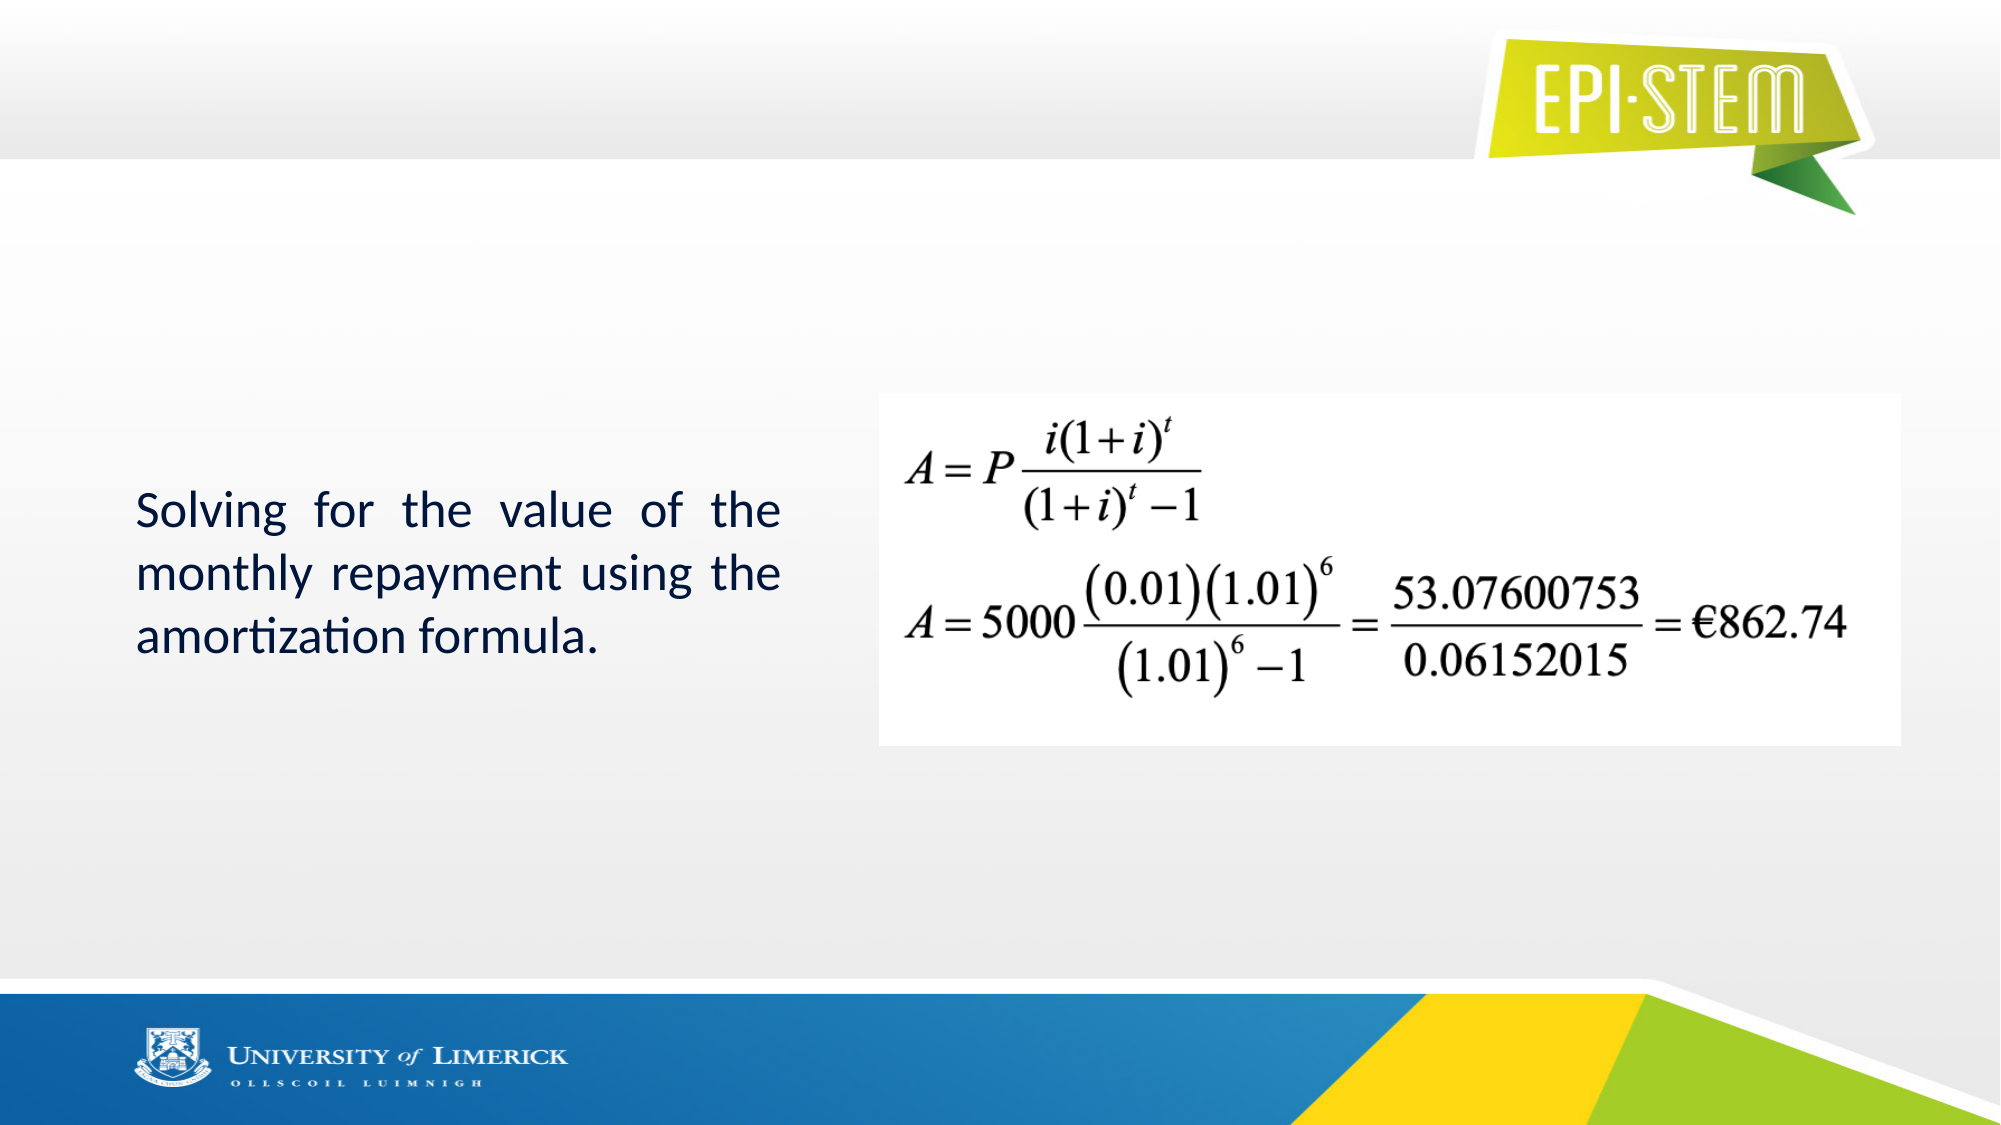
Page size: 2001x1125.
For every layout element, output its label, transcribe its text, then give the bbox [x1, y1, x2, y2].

picture [0, 0, 2001, 1125]
list Solving for the value of the monthly repayment using the amortization formula. [135, 393, 797, 975]
